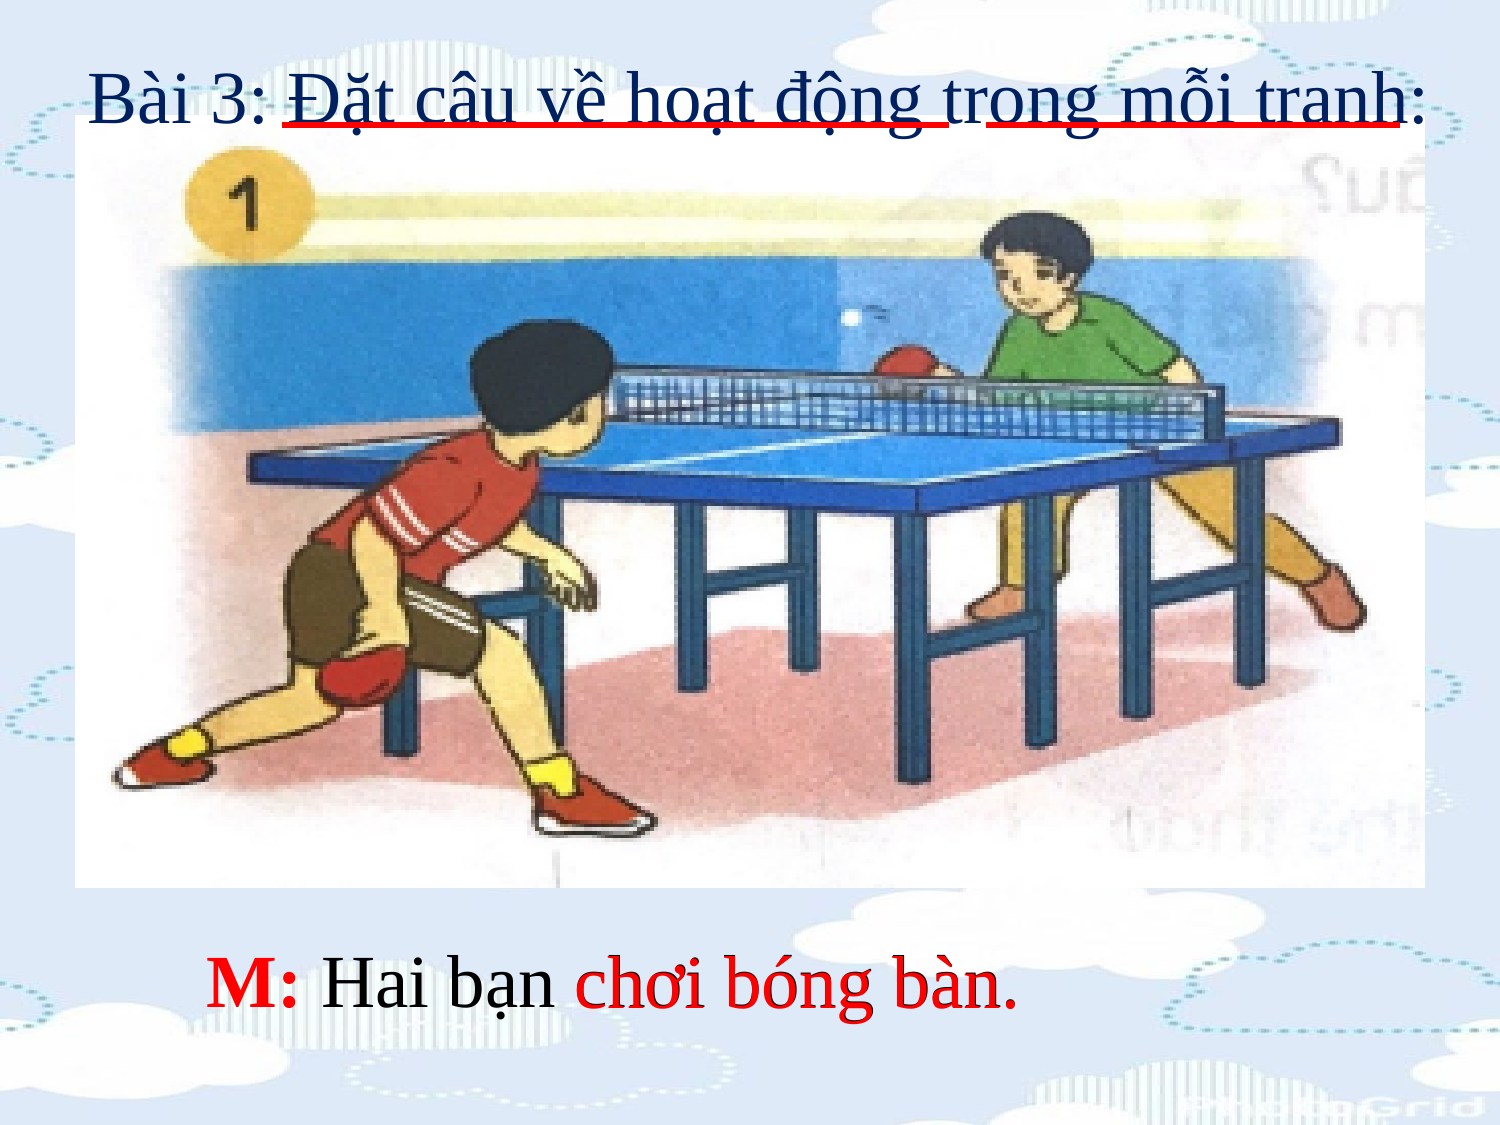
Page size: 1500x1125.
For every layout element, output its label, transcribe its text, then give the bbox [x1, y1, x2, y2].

text_box M: Hai bạn chơi bóng bàn. [191, 924, 1036, 1030]
text_box chơi bóng bàn. [559, 925, 1035, 1031]
text_box Bài 3: Đặt câu về hoạt động trong mỗi tranh: [72, 0, 1498, 188]
picture [0, 0, 1500, 1125]
